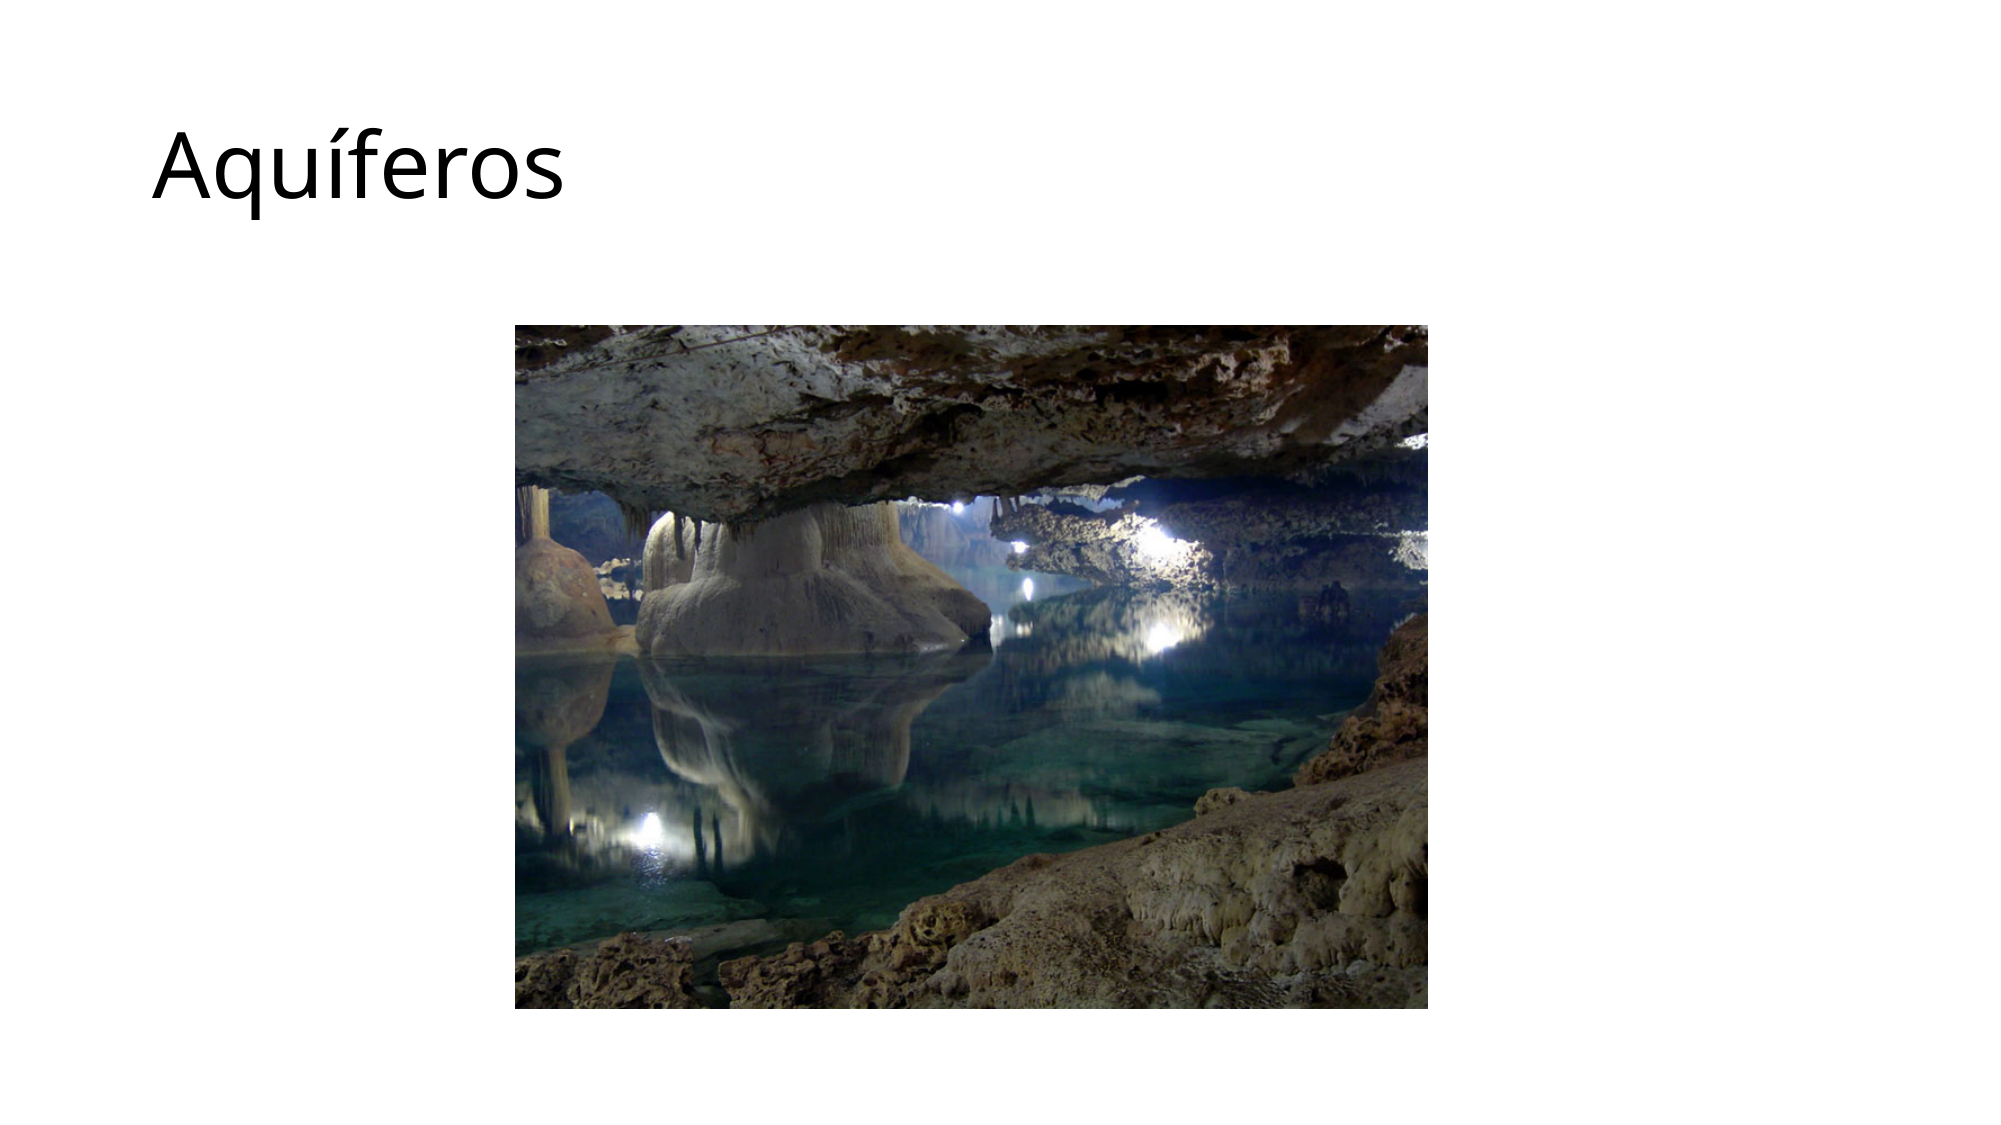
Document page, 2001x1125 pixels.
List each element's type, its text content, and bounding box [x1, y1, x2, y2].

picture [515, 325, 1428, 1009]
title Aquíferos [137, 59, 1863, 278]
